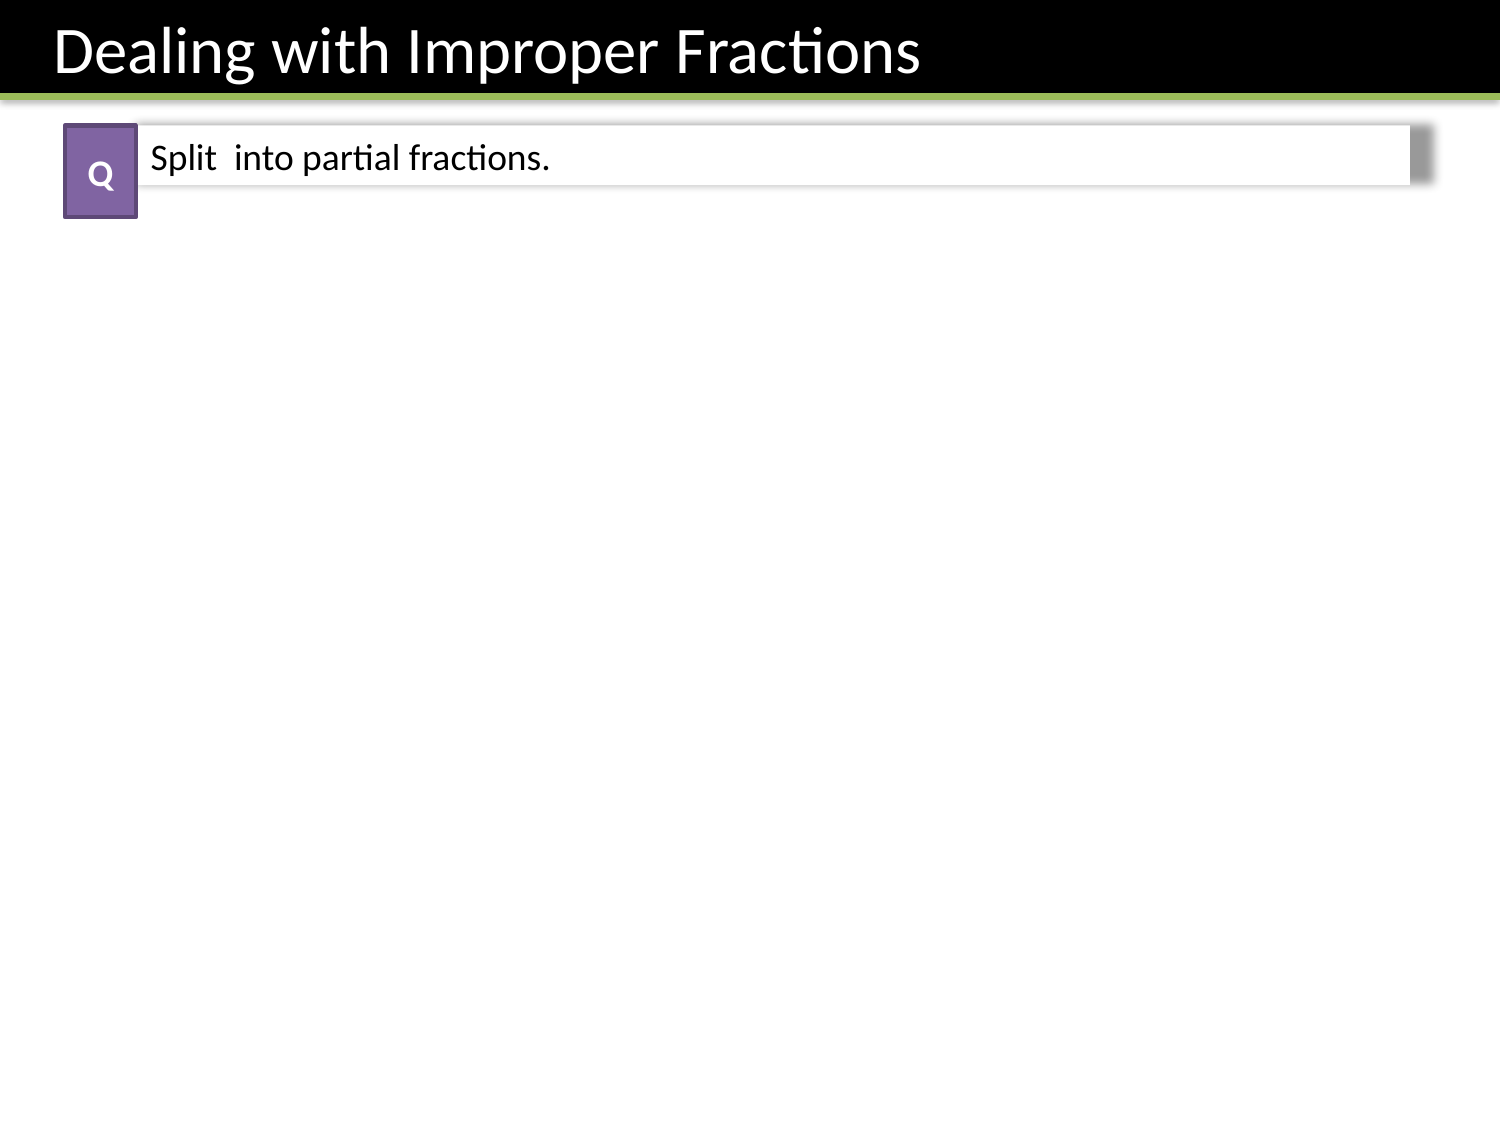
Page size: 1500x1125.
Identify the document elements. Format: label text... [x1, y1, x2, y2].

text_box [0, 0, 1500, 99]
text_box Q [63, 123, 138, 219]
